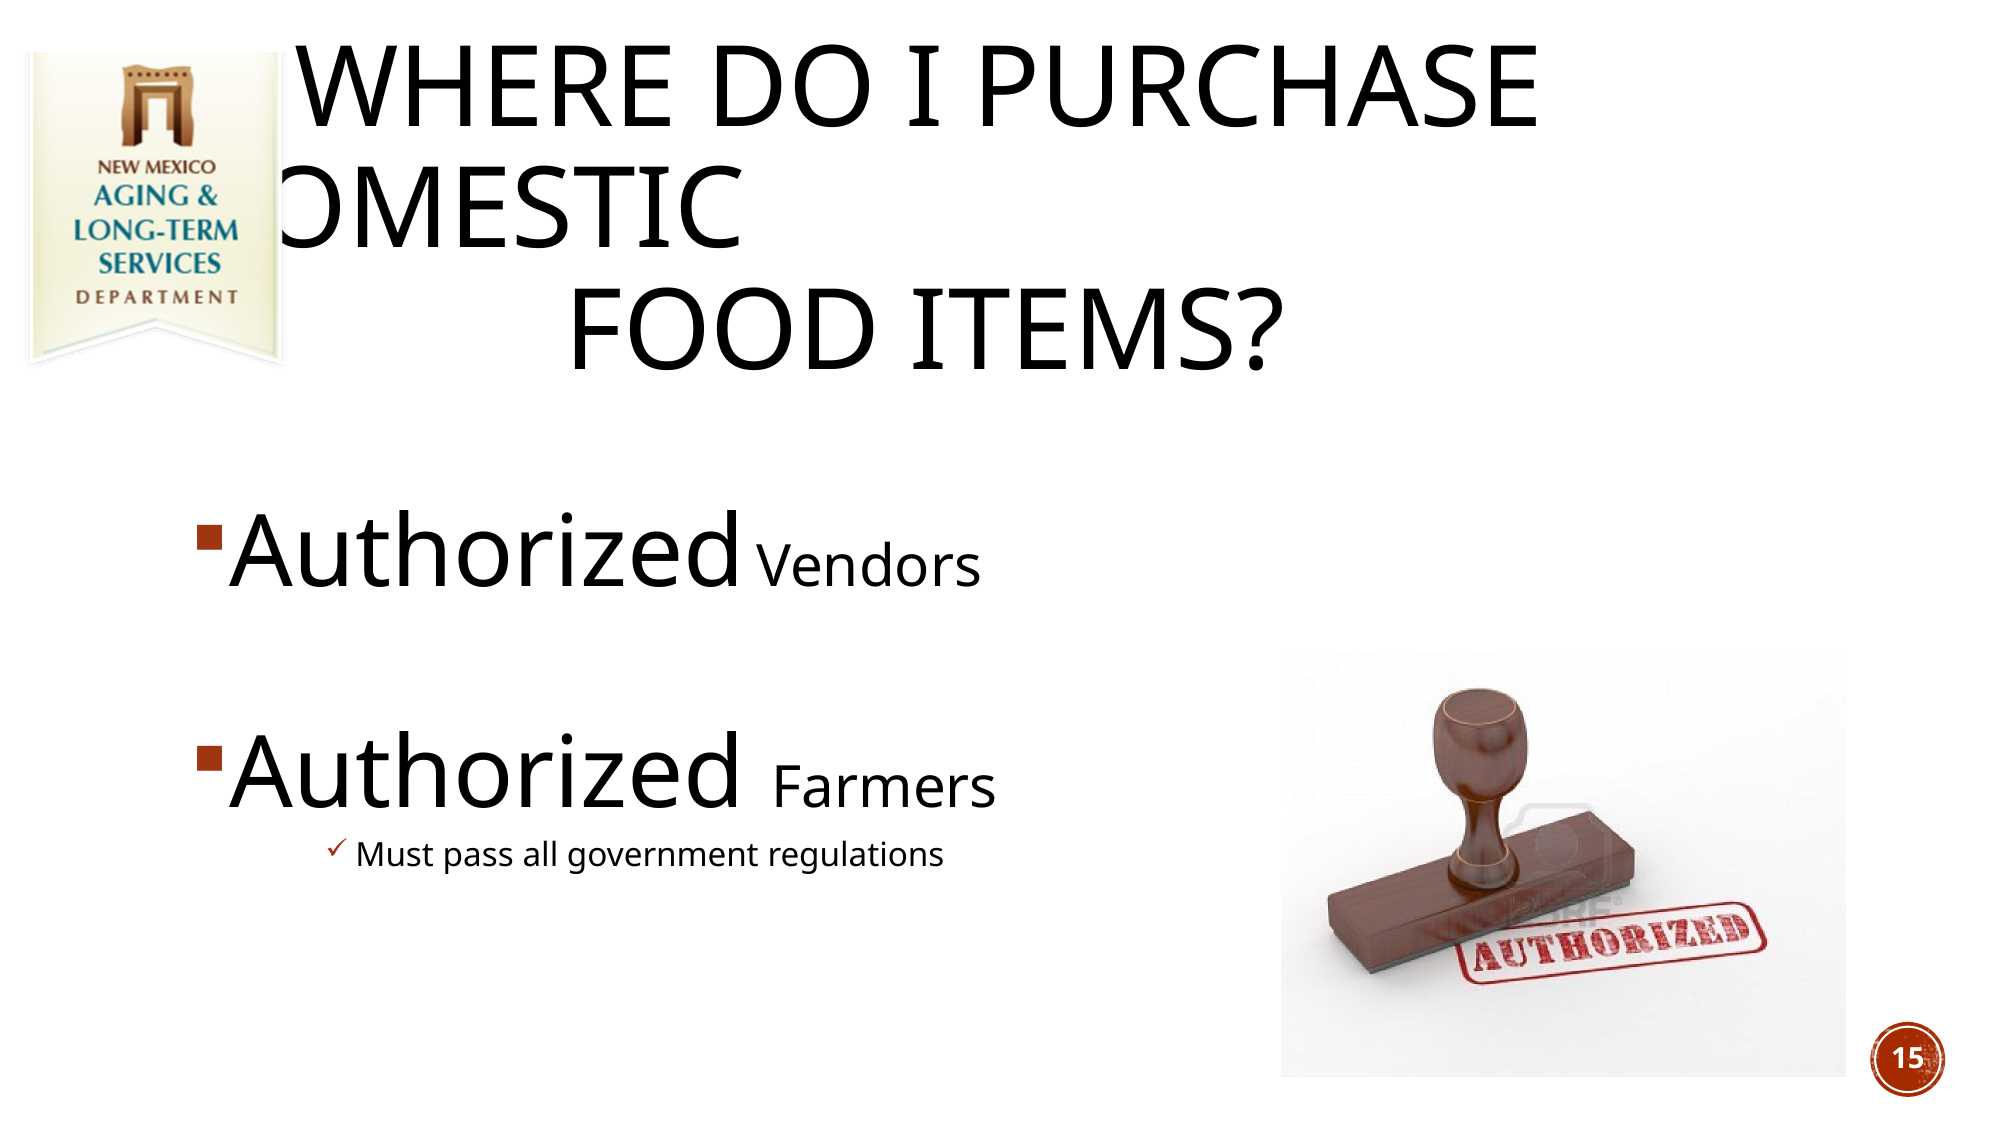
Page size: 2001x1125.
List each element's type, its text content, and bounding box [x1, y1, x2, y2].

slide_number 15 [1855, 1028, 1961, 1089]
picture [23, 52, 288, 370]
title Where do I purchase domestic food items? [289, 79, 1724, 344]
picture [1281, 653, 1846, 1077]
list Authorized Vendors Authorized Farmers Must pass all government regulations [175, 348, 1826, 1013]
